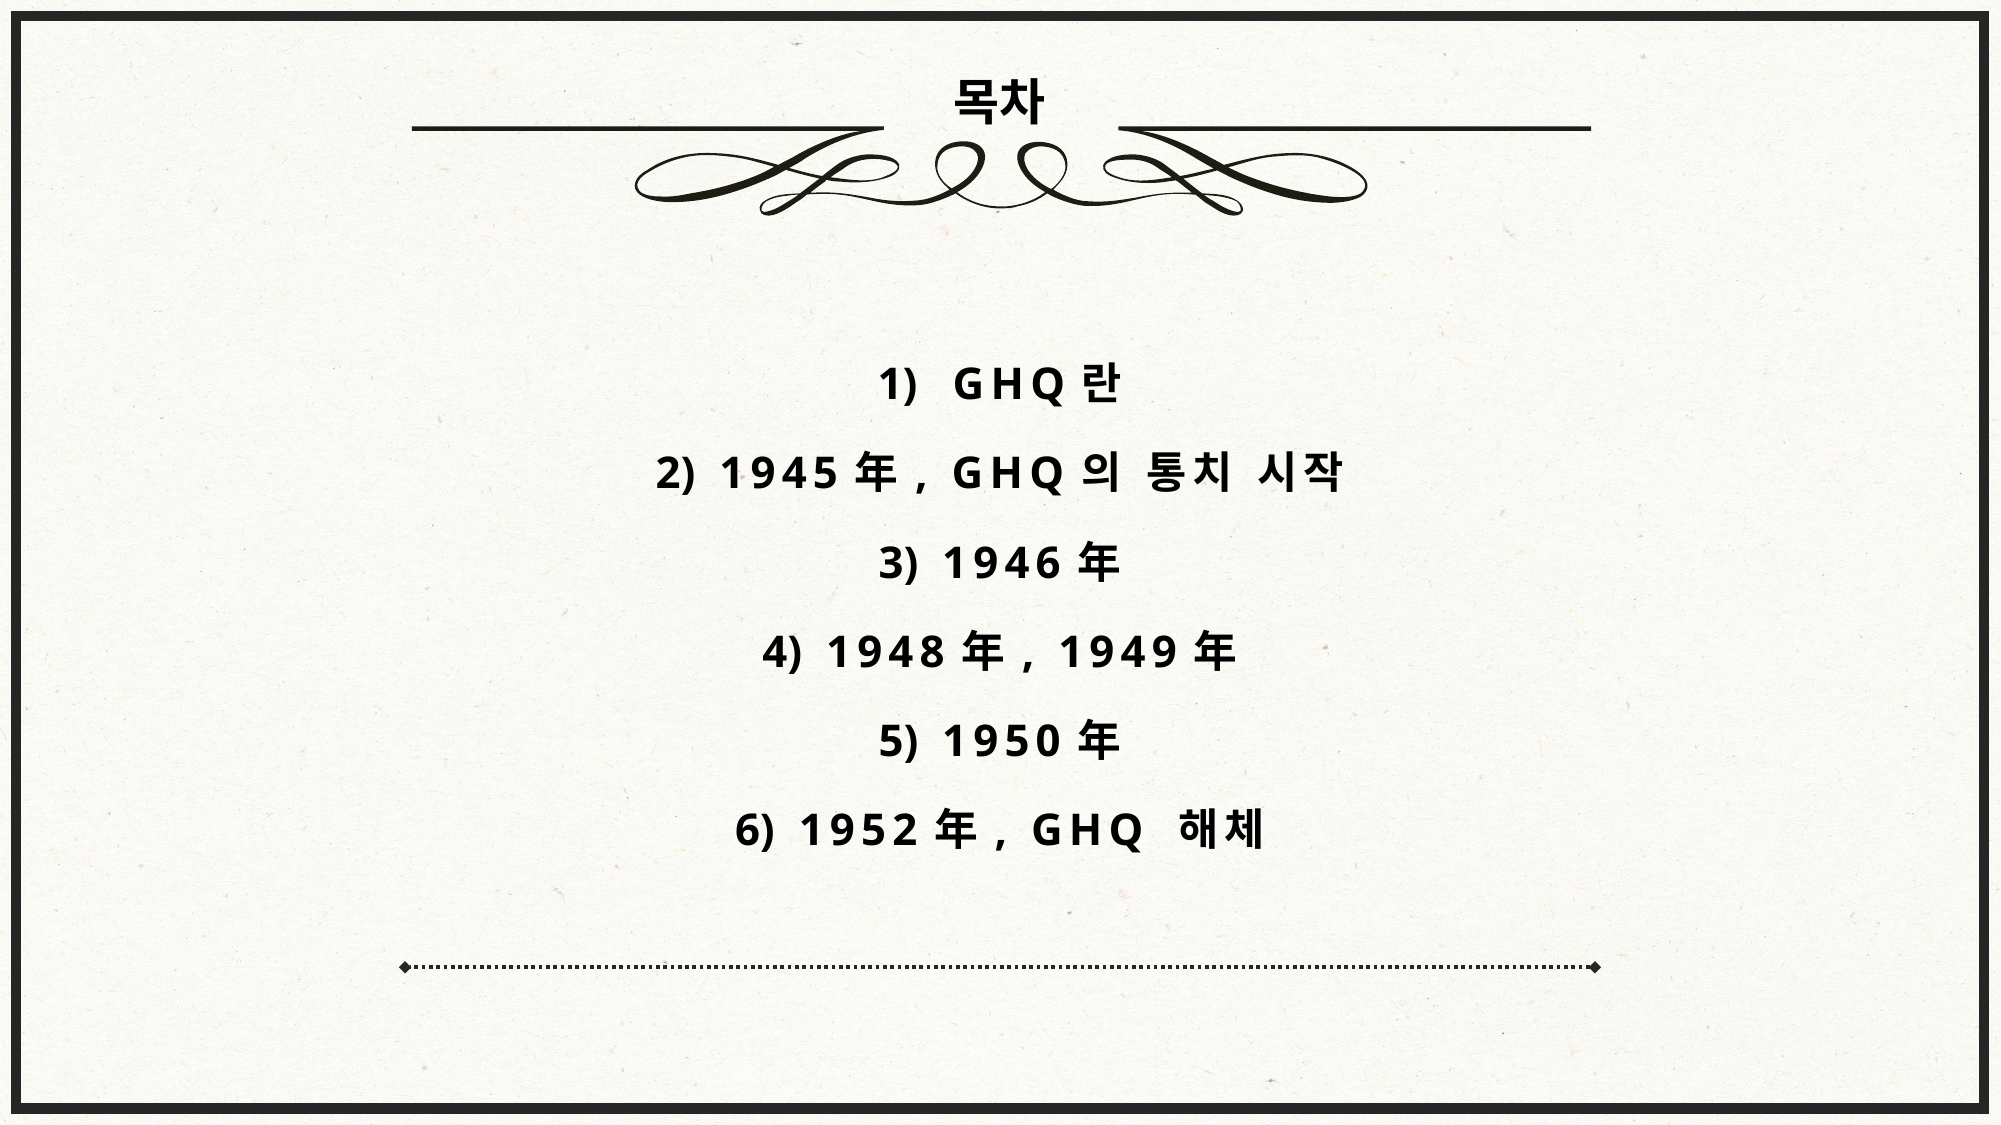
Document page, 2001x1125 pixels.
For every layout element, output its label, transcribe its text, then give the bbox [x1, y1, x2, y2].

text_box 목차 [811, 62, 1189, 138]
text_box [411, 126, 1592, 216]
text_box GHQ란 1945年, GHQ의 통치 시작 1946年 1948年, 1949年 1950年 1952年, GHQ 해체 [410, 311, 1590, 863]
